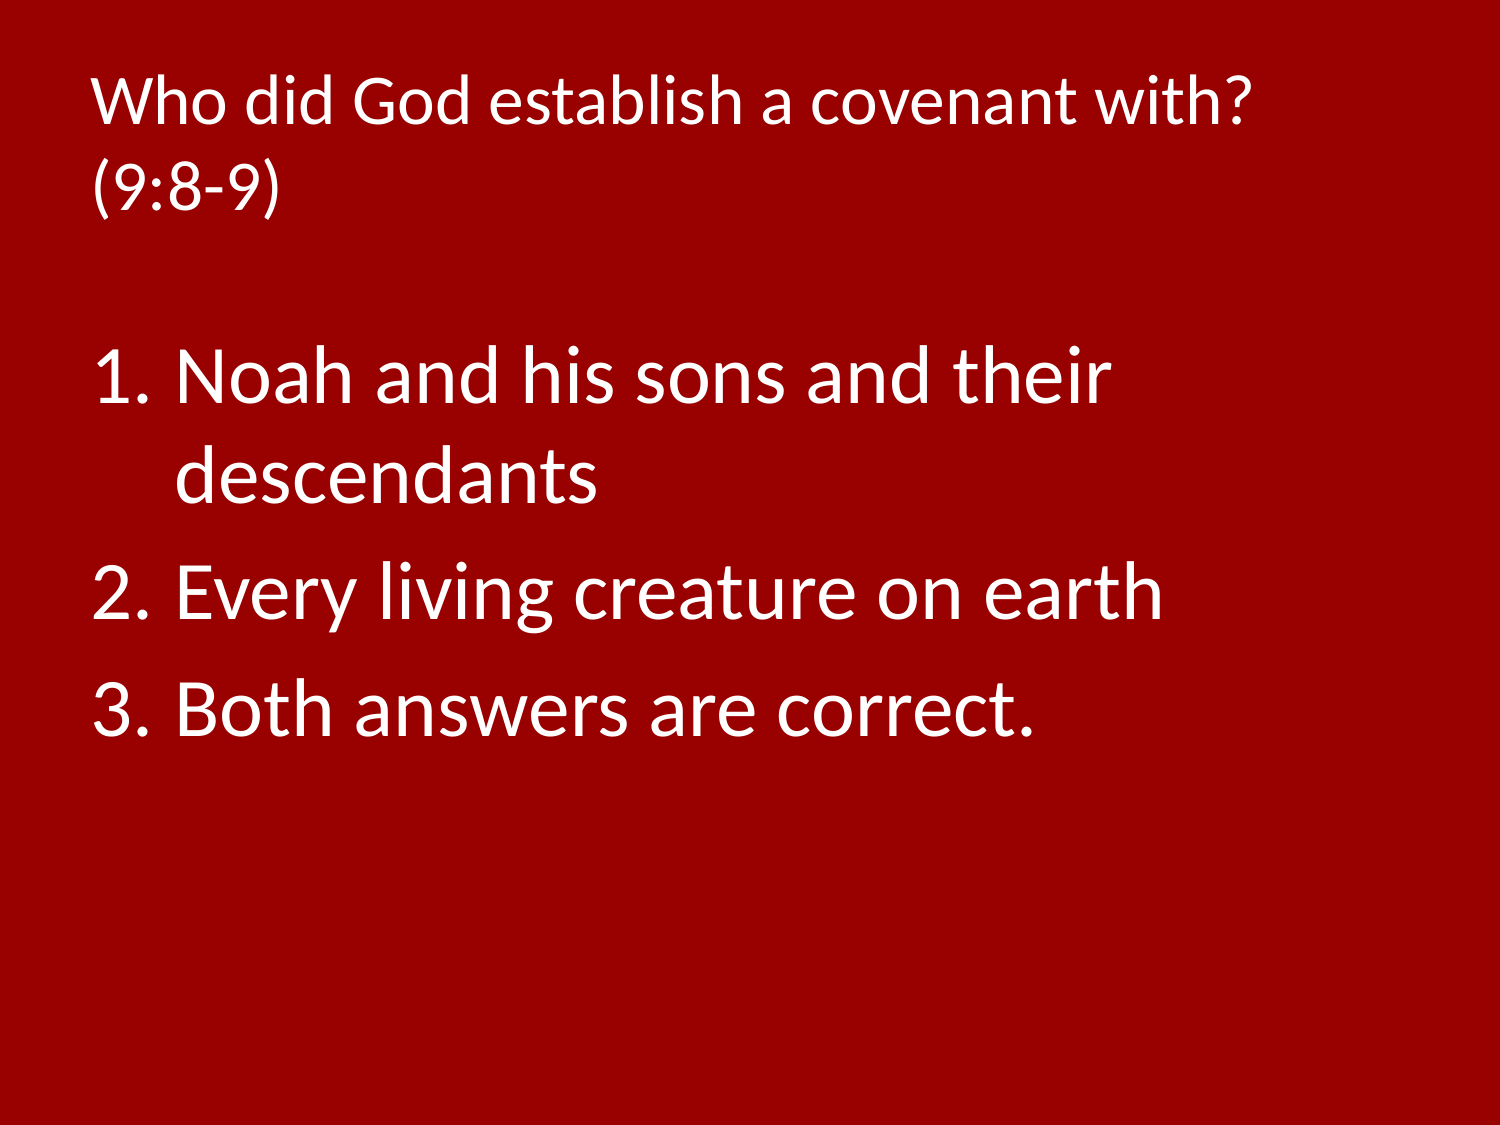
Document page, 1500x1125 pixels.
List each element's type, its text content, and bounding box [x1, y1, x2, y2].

list Noah and his sons and their descendants Every living creature on earth Both answers are correct. [75, 312, 1425, 1005]
title Who did God establish a covenant with? (9:8-9) [75, 45, 1425, 233]
